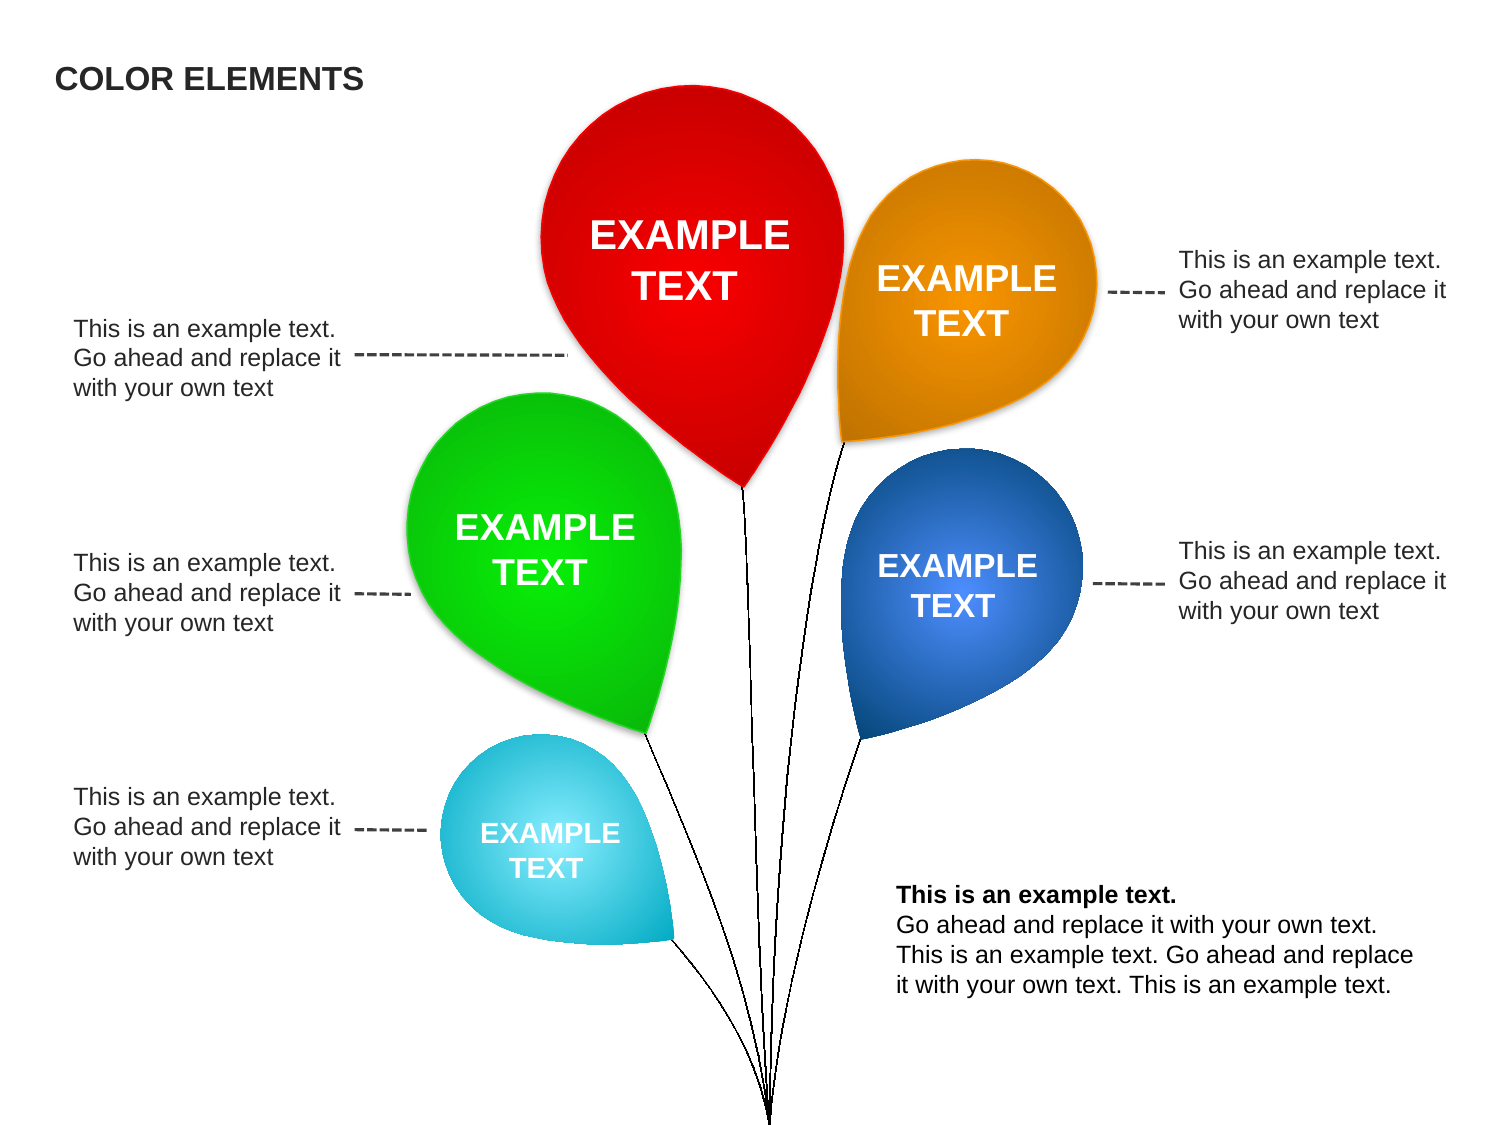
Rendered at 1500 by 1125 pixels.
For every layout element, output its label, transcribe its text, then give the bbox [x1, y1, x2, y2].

text_box This is an example text. Go ahead and replace it with your own text. This is an example text. Go ahead and replace it with your own text. This is an example text. [1102, 871, 1433, 1006]
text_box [540, 85, 844, 391]
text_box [406, 392, 771, 1125]
text_box This is an example text. Go ahead and replace it with your own text [1163, 235, 1481, 341]
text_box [775, 448, 1084, 1125]
text_box This is an example text. Go ahead and replace it with your own text [58, 304, 375, 410]
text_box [1088, 588, 1098, 1125]
text_box This is an example text. Go ahead and replace it with your own text [58, 773, 375, 878]
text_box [440, 734, 771, 1125]
text_box This is an example text. Go ahead and replace it with your own text [1163, 527, 1481, 632]
text_box COLOR ELEMENTS [39, 49, 598, 105]
text_box This is an example text. Go ahead and replace it with your own text [58, 539, 375, 644]
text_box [769, 159, 1098, 585]
